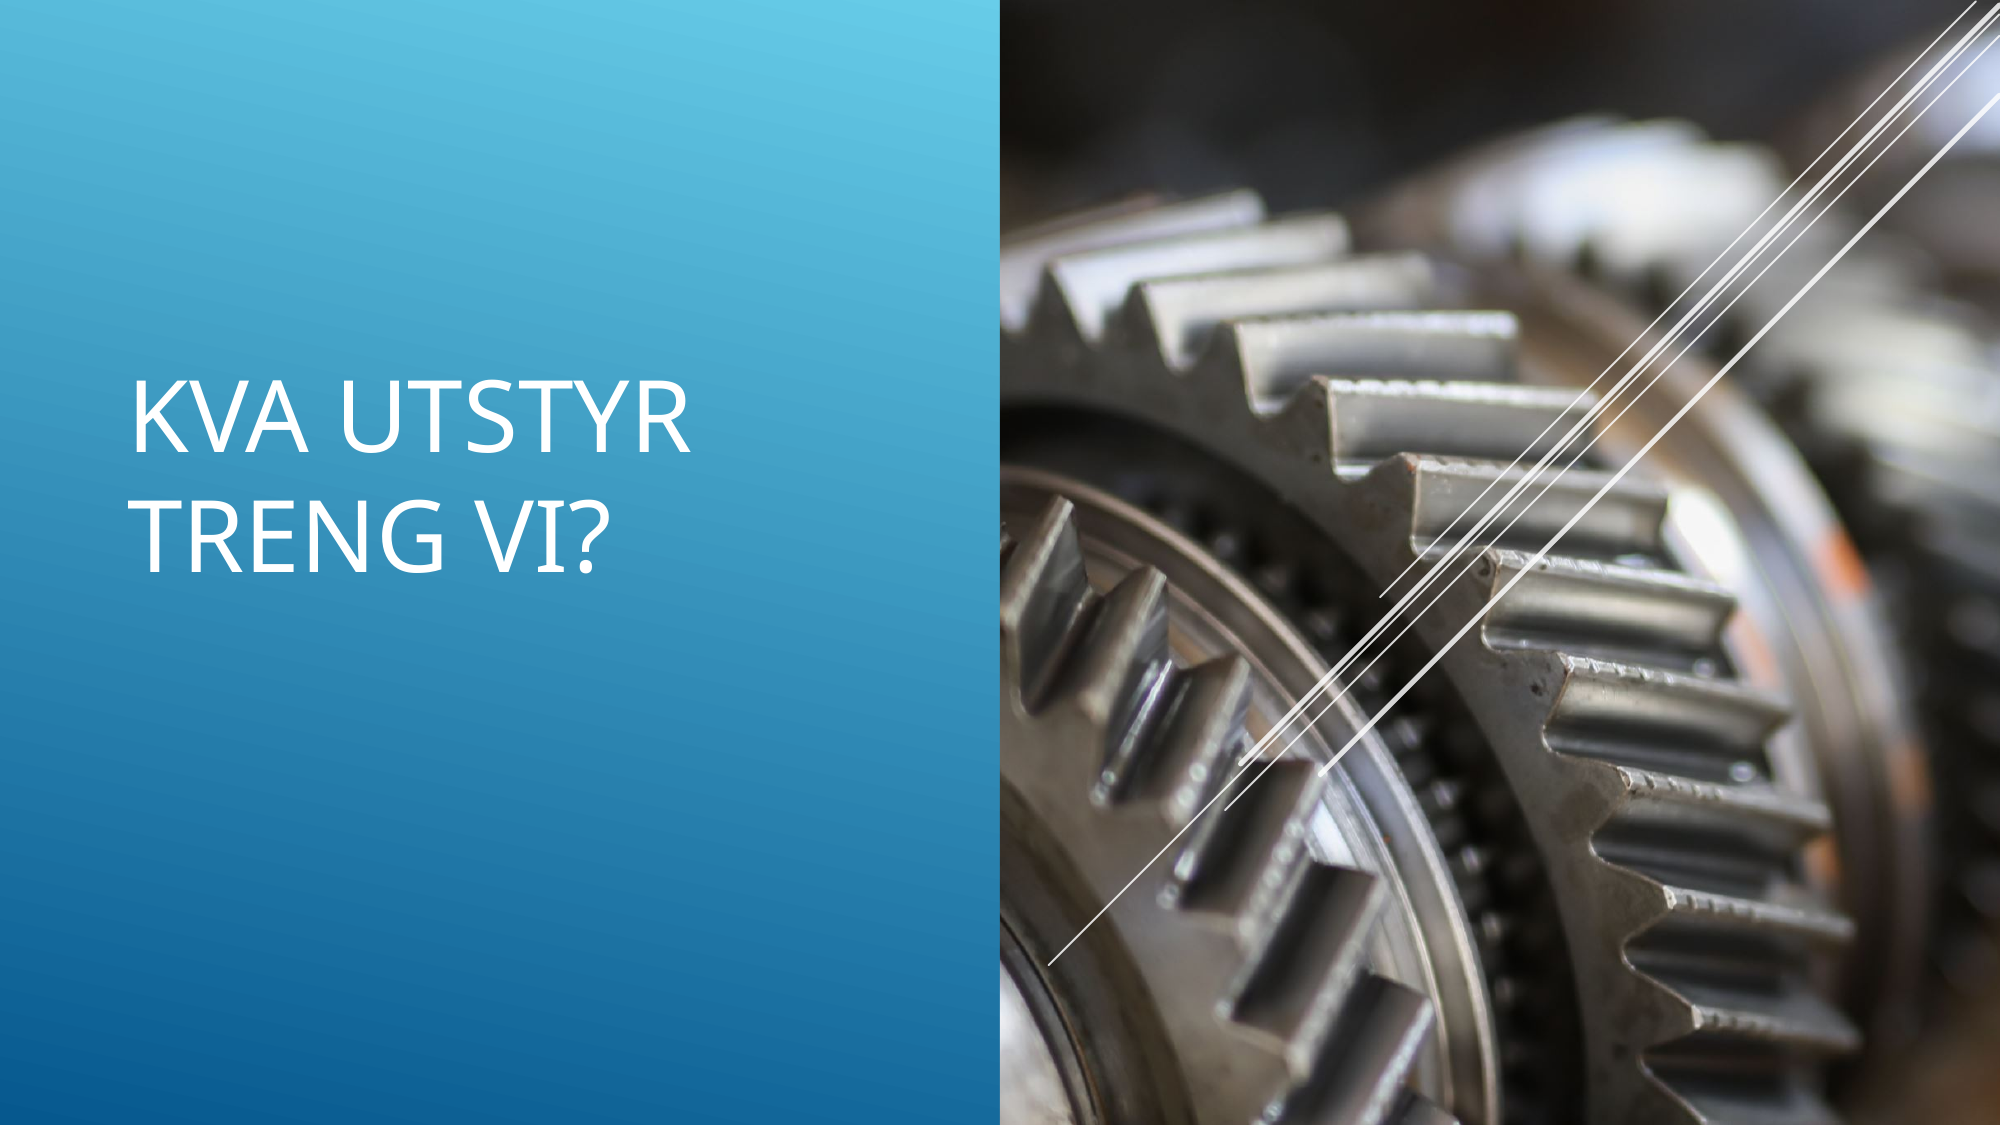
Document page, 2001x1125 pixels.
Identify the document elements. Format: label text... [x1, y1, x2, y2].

picture [999, 0, 2000, 1125]
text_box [1048, 1, 2000, 966]
text_box [0, 0, 999, 1125]
title Kva utstyr treng vi? [112, 112, 897, 600]
